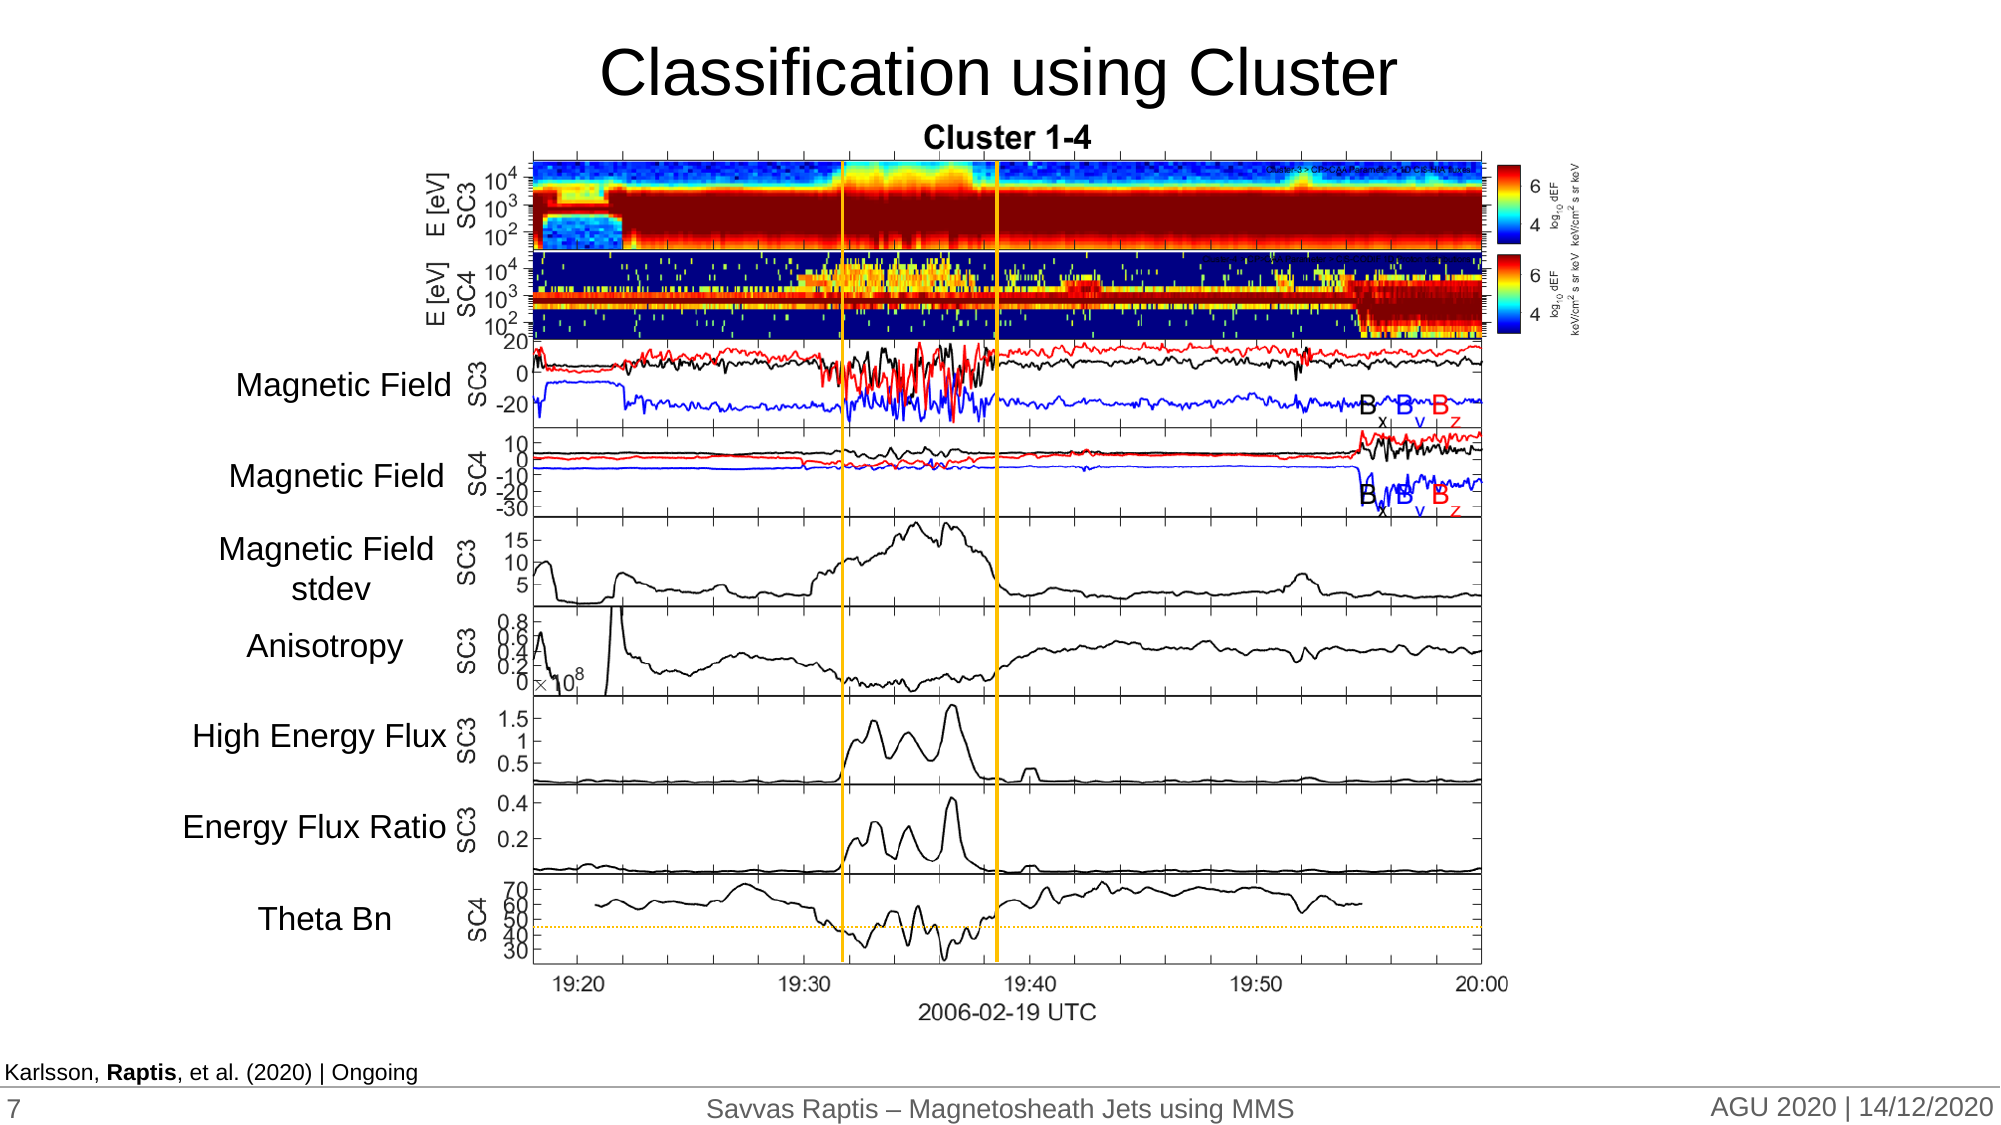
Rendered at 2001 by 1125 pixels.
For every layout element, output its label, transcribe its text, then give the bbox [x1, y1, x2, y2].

text_box Magnetic Field [213, 446, 291, 502]
text_box Karlsson, Raptis, et al. (2020) | Ongoing [0, 1050, 434, 1093]
text_box High Energy Flux [131, 707, 291, 762]
text_box Anisotropy [231, 616, 291, 672]
picture [291, 112, 1709, 1058]
text_box Energy Flux Ratio [126, 797, 291, 853]
text_box Magnetic Field stdev [203, 520, 291, 615]
text_box Magnetic Field [220, 356, 291, 411]
title Classification using Cluster [94, 7, 1906, 130]
text_box Theta Bn [136, 890, 291, 945]
